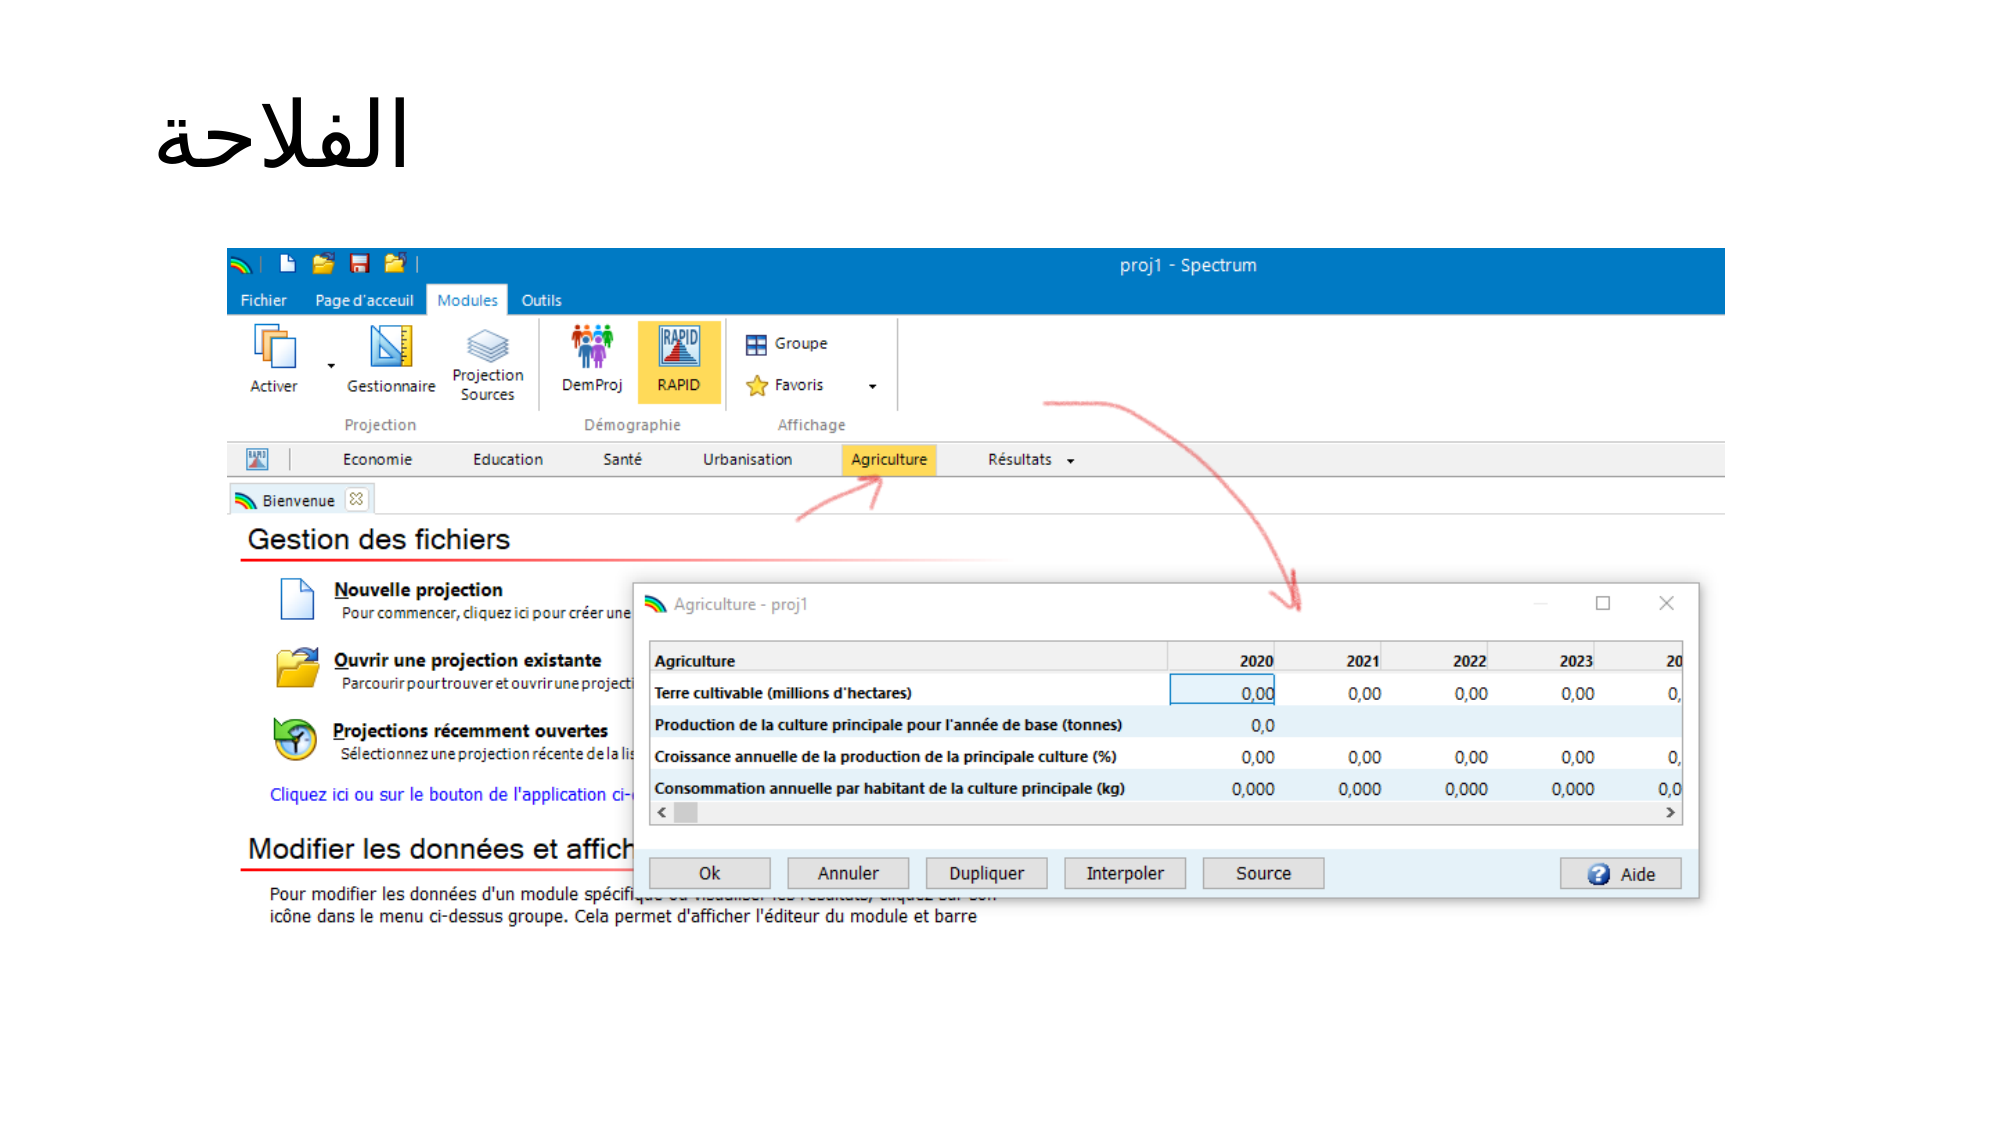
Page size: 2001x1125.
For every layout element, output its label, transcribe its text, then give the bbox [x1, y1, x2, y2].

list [227, 248, 1725, 1040]
title الفلاحة [137, 59, 1863, 217]
